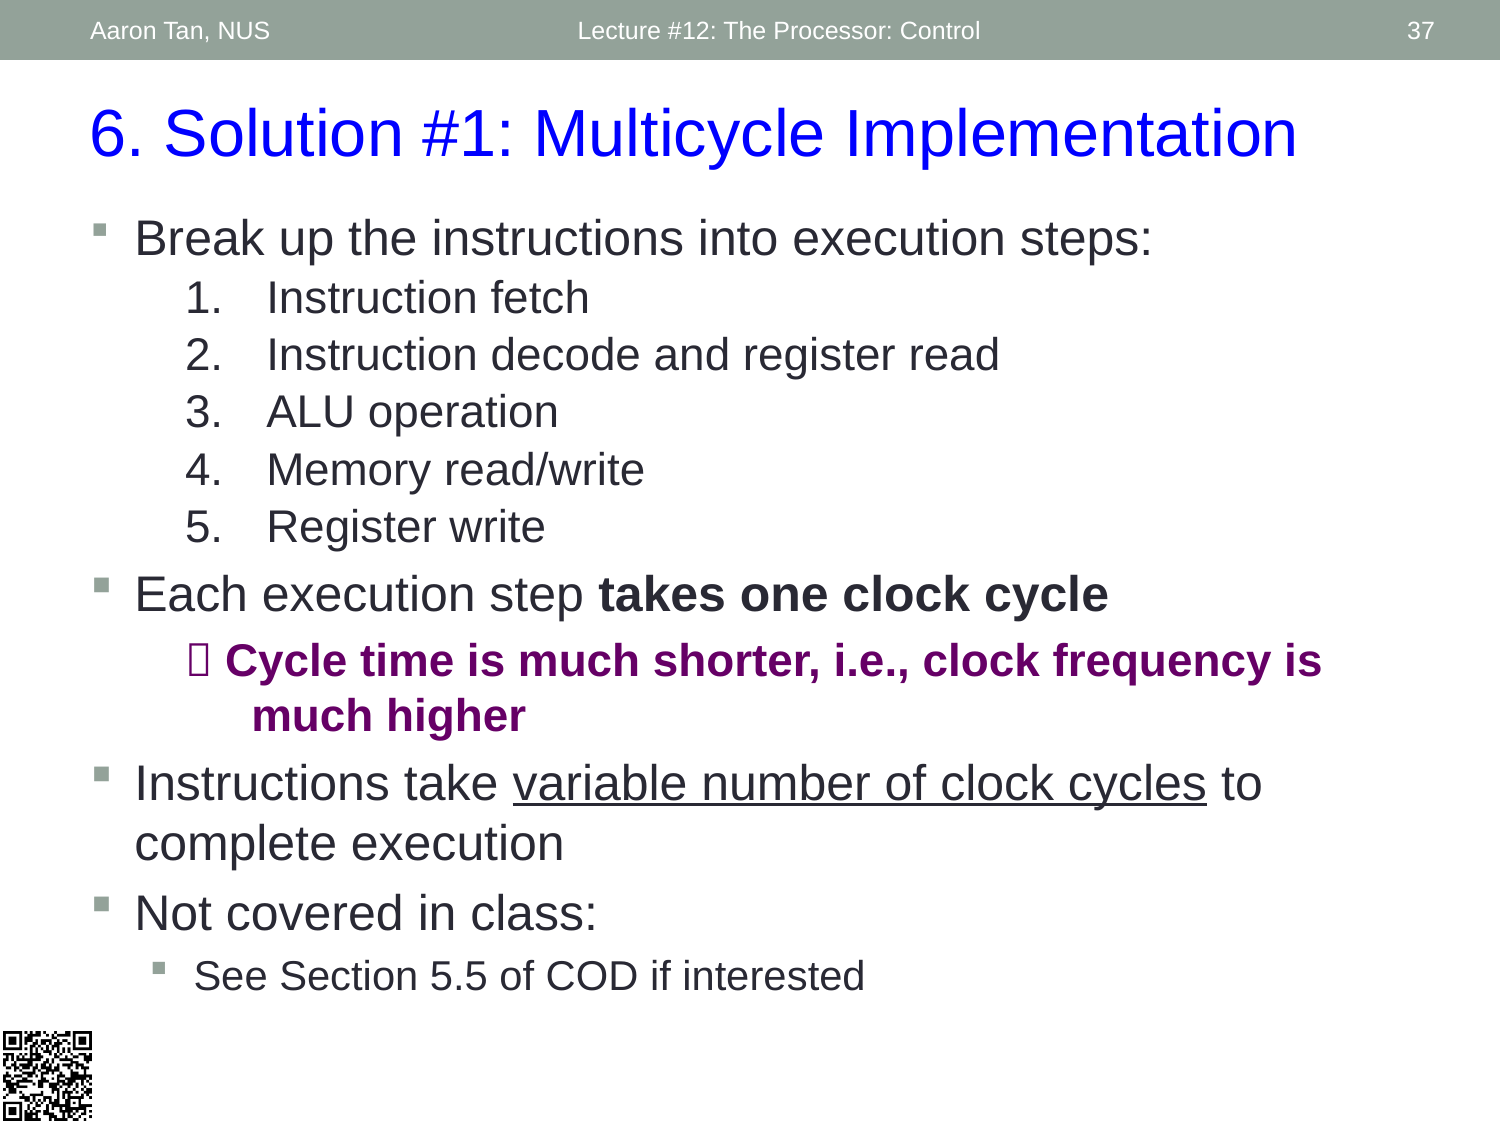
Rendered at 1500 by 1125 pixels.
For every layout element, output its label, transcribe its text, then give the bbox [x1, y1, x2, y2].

slide_number Aaron Tan, NUS [75, 3, 550, 57]
text_box 6. Solution #1: Multicycle Implementation [74, 81, 1425, 177]
footer Lecture #12: The Processor: Control [562, 3, 1238, 57]
picture [0, 1028, 95, 1124]
text_box Break up the instructions into execution steps: Instruction fetch Instruction decode and register read ALU operation Memory read/write Register write Each execution step takes one clock cycle  Cycle time is much shorter, i.e., clock frequency is much higher Instructions take variable number of clock cycles to complete execution Not covered in class: See Section 5.5 of COD if interested [74, 197, 1425, 1038]
slide_number 37 [1308, 3, 1450, 57]
